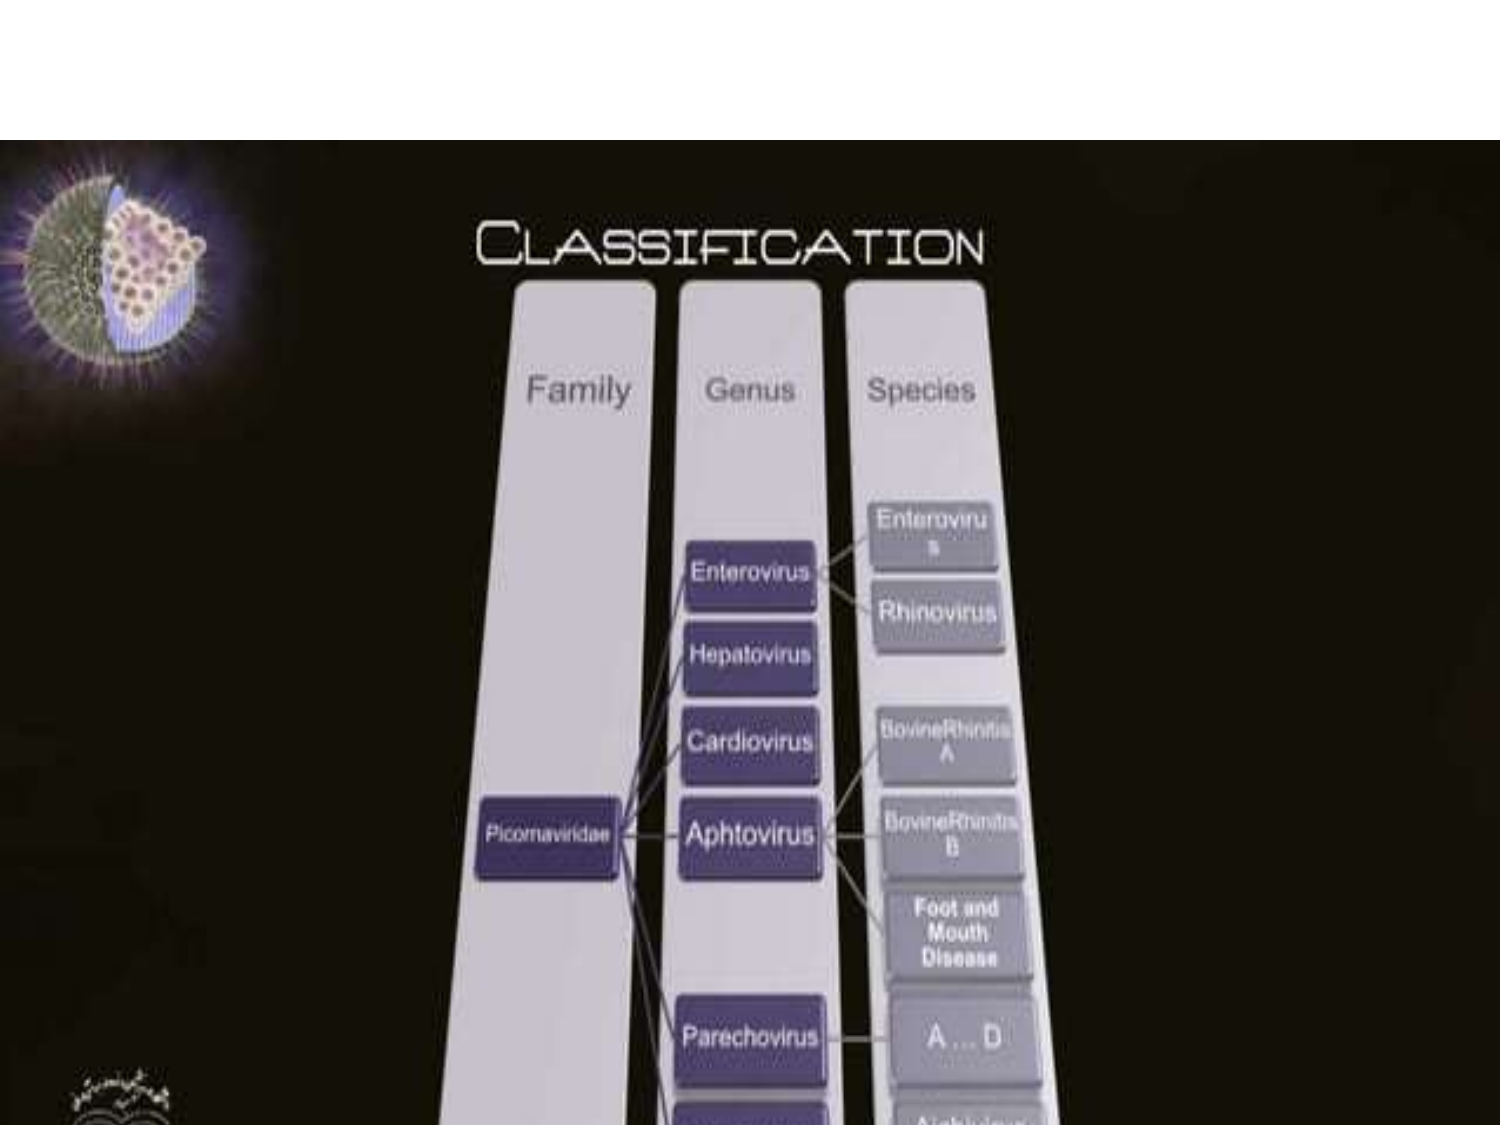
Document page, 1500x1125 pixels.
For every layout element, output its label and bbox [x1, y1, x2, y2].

picture [0, 139, 1500, 1125]
